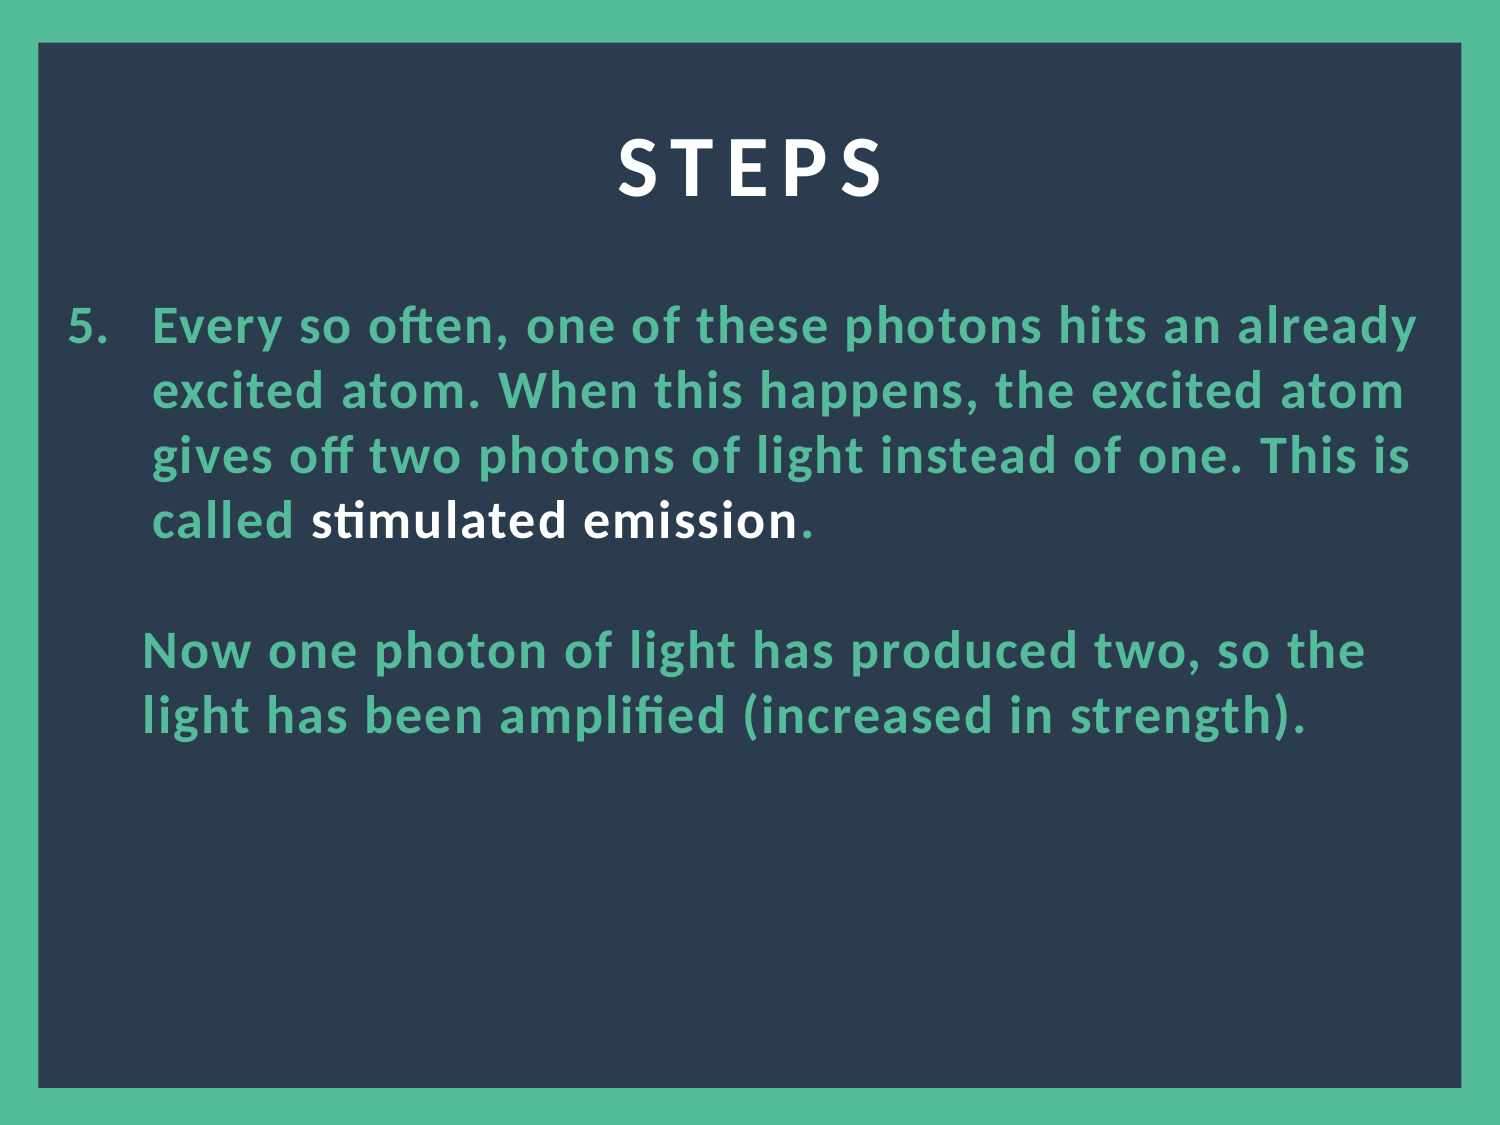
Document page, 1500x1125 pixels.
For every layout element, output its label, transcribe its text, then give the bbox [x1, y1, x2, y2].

text_box [38, 222, 1462, 1088]
text_box [38, 42, 1462, 101]
text_box STEPS [38, 101, 1462, 222]
text_box Every so often, one of these photons hits an already excited atom. When this happens, the excited atom gives off two photons of light instead of one. This is called stimulated emission. Now one photon of light has produced two, so the light has been amplified (increased in strength). [53, 281, 1471, 1125]
